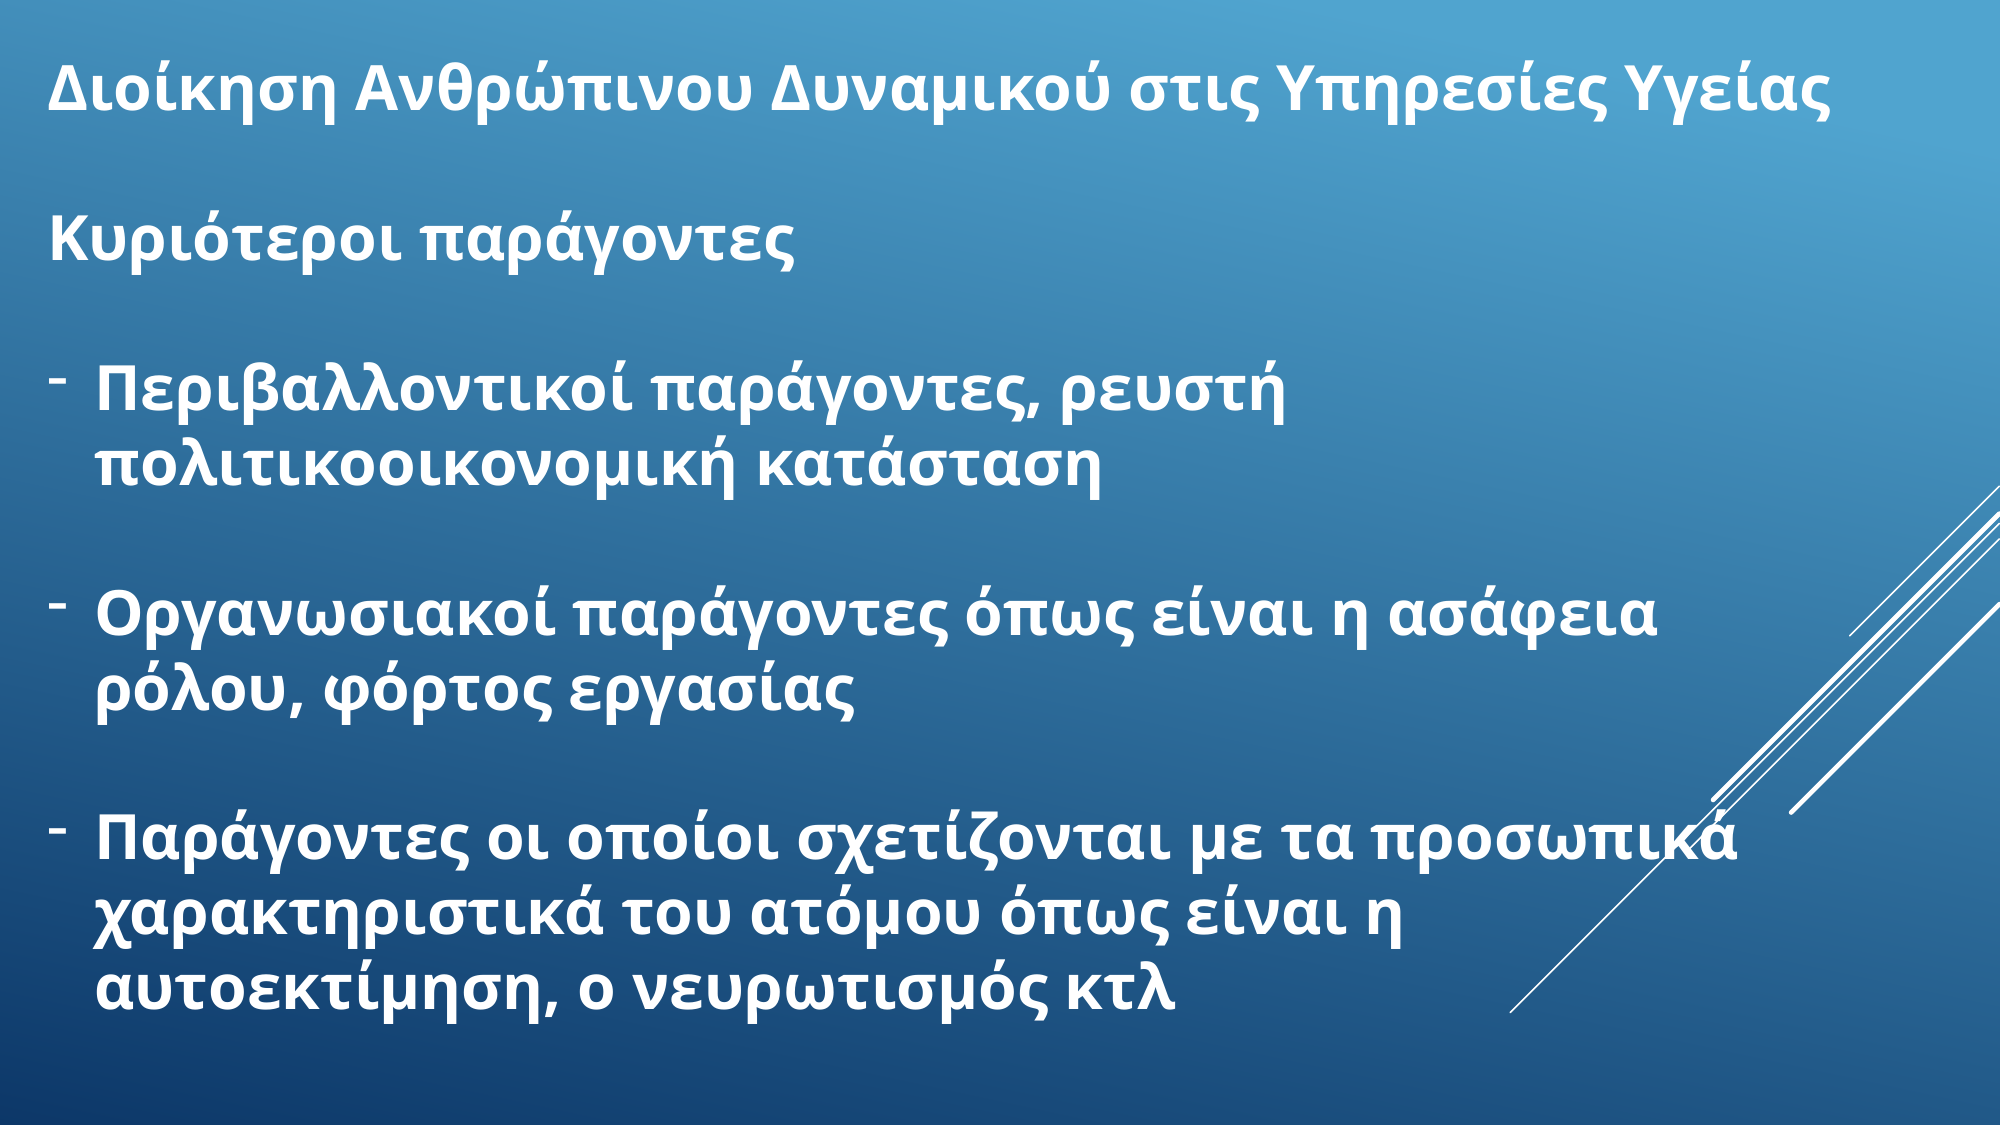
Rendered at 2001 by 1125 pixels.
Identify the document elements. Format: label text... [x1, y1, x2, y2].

text_box Διοίκηση Ανθρώπινου Δυναμικού στις Υπηρεσίες Υγείας Κυριότεροι παράγοντες Περιβαλλοντικοί παράγοντες, ρευστή πολιτικοοικονομική κατάσταση Οργανωσιακοί παράγοντες όπως είναι η ασάφεια ρόλου, φόρτος εργασίας Παράγοντες οι οποίοι σχετίζονται με τα προσωπικά χαρακτηριστικά του ατόμου όπως είναι η αυτοεκτίμηση, ο νευρωτισμός κτλ [32, 40, 1850, 1125]
